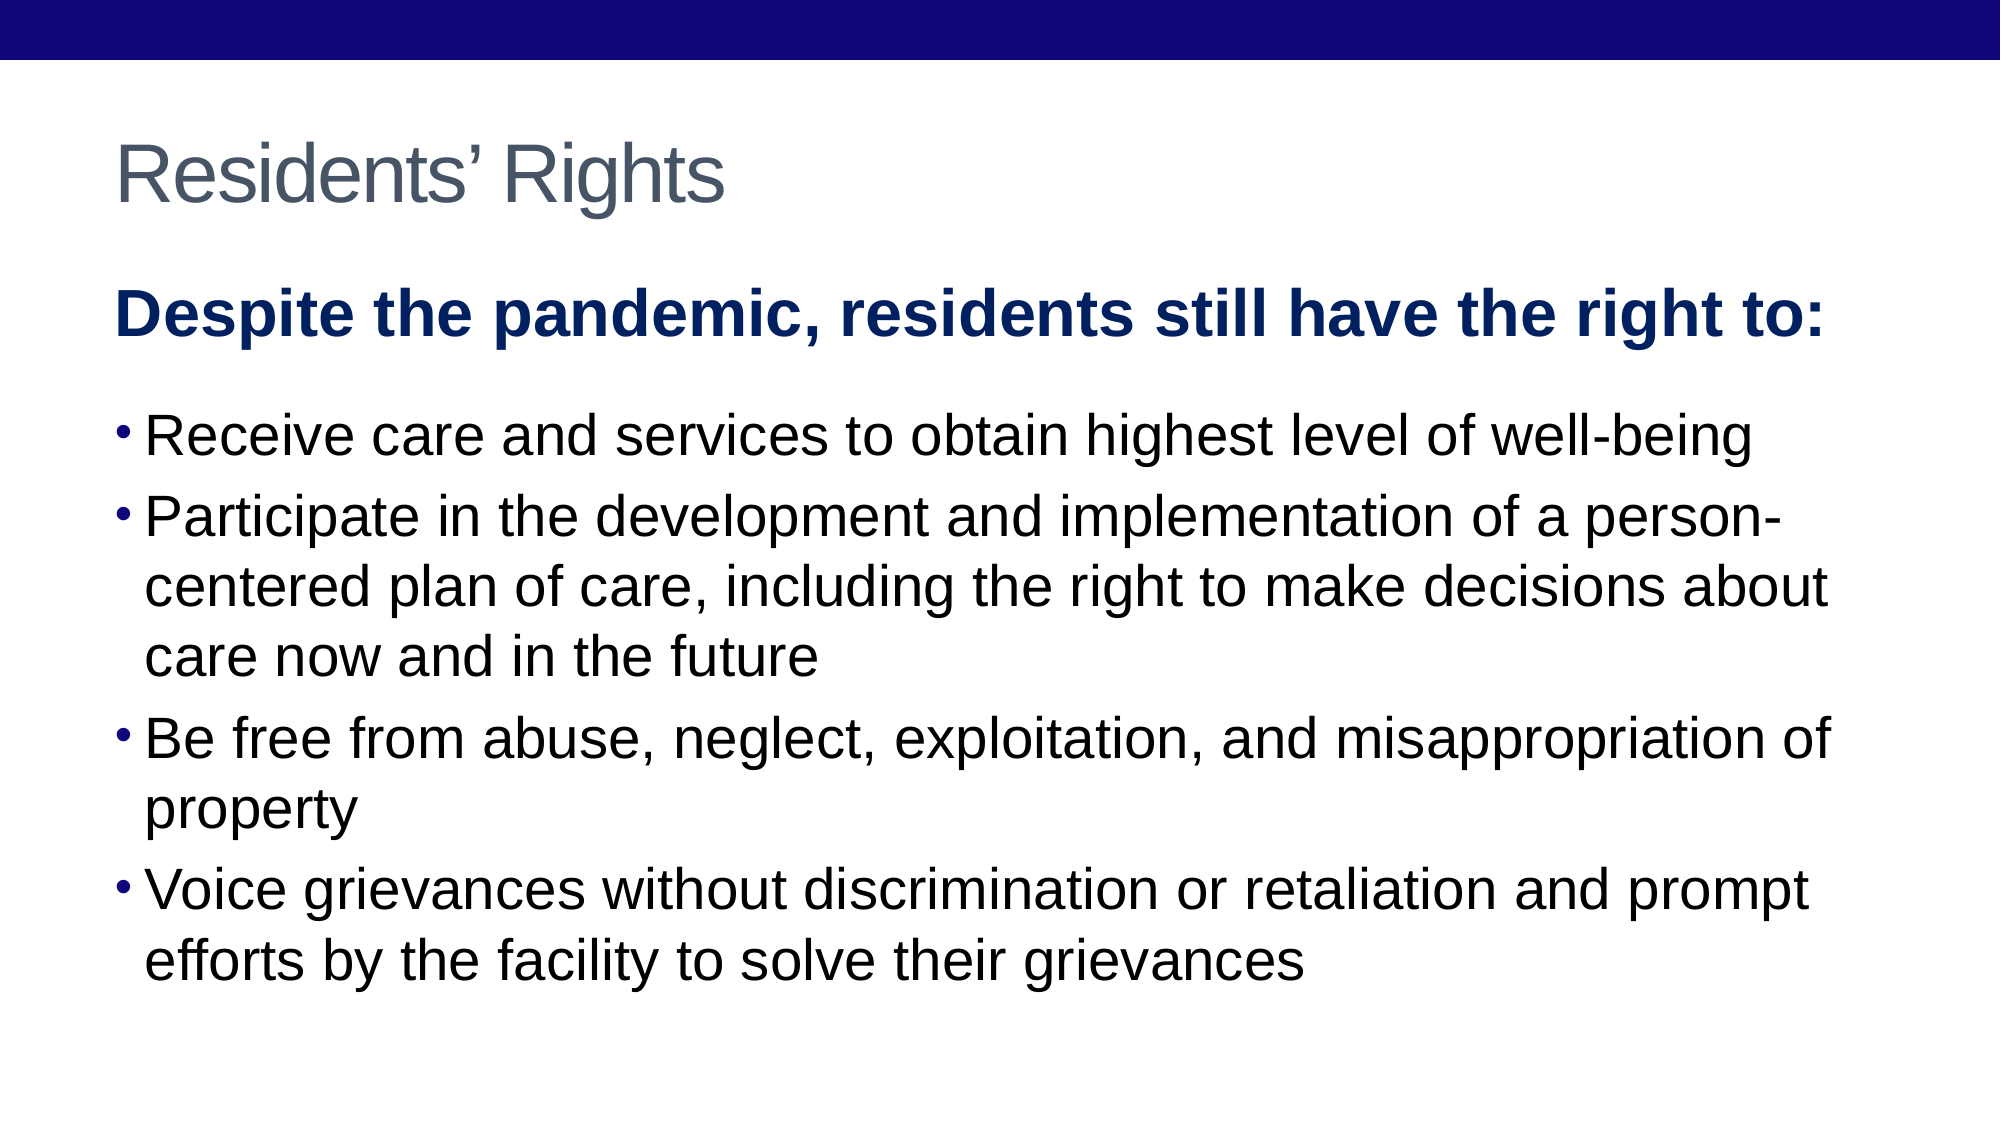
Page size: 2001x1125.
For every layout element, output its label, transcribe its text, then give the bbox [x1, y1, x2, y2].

list Despite the pandemic, residents still have the right to: Receive care and services to obtain highest level of well-being Participate in the development and implementation of a person-centered plan of care, including the right to make decisions about care now and in the future Be free from abuse, neglect, exploitation, and misappropriation of property Voice grievances without discrimination or retaliation and prompt efforts by the facility to solve their grievances [99, 262, 1900, 1063]
title Residents’ Rights [99, 87, 1900, 250]
